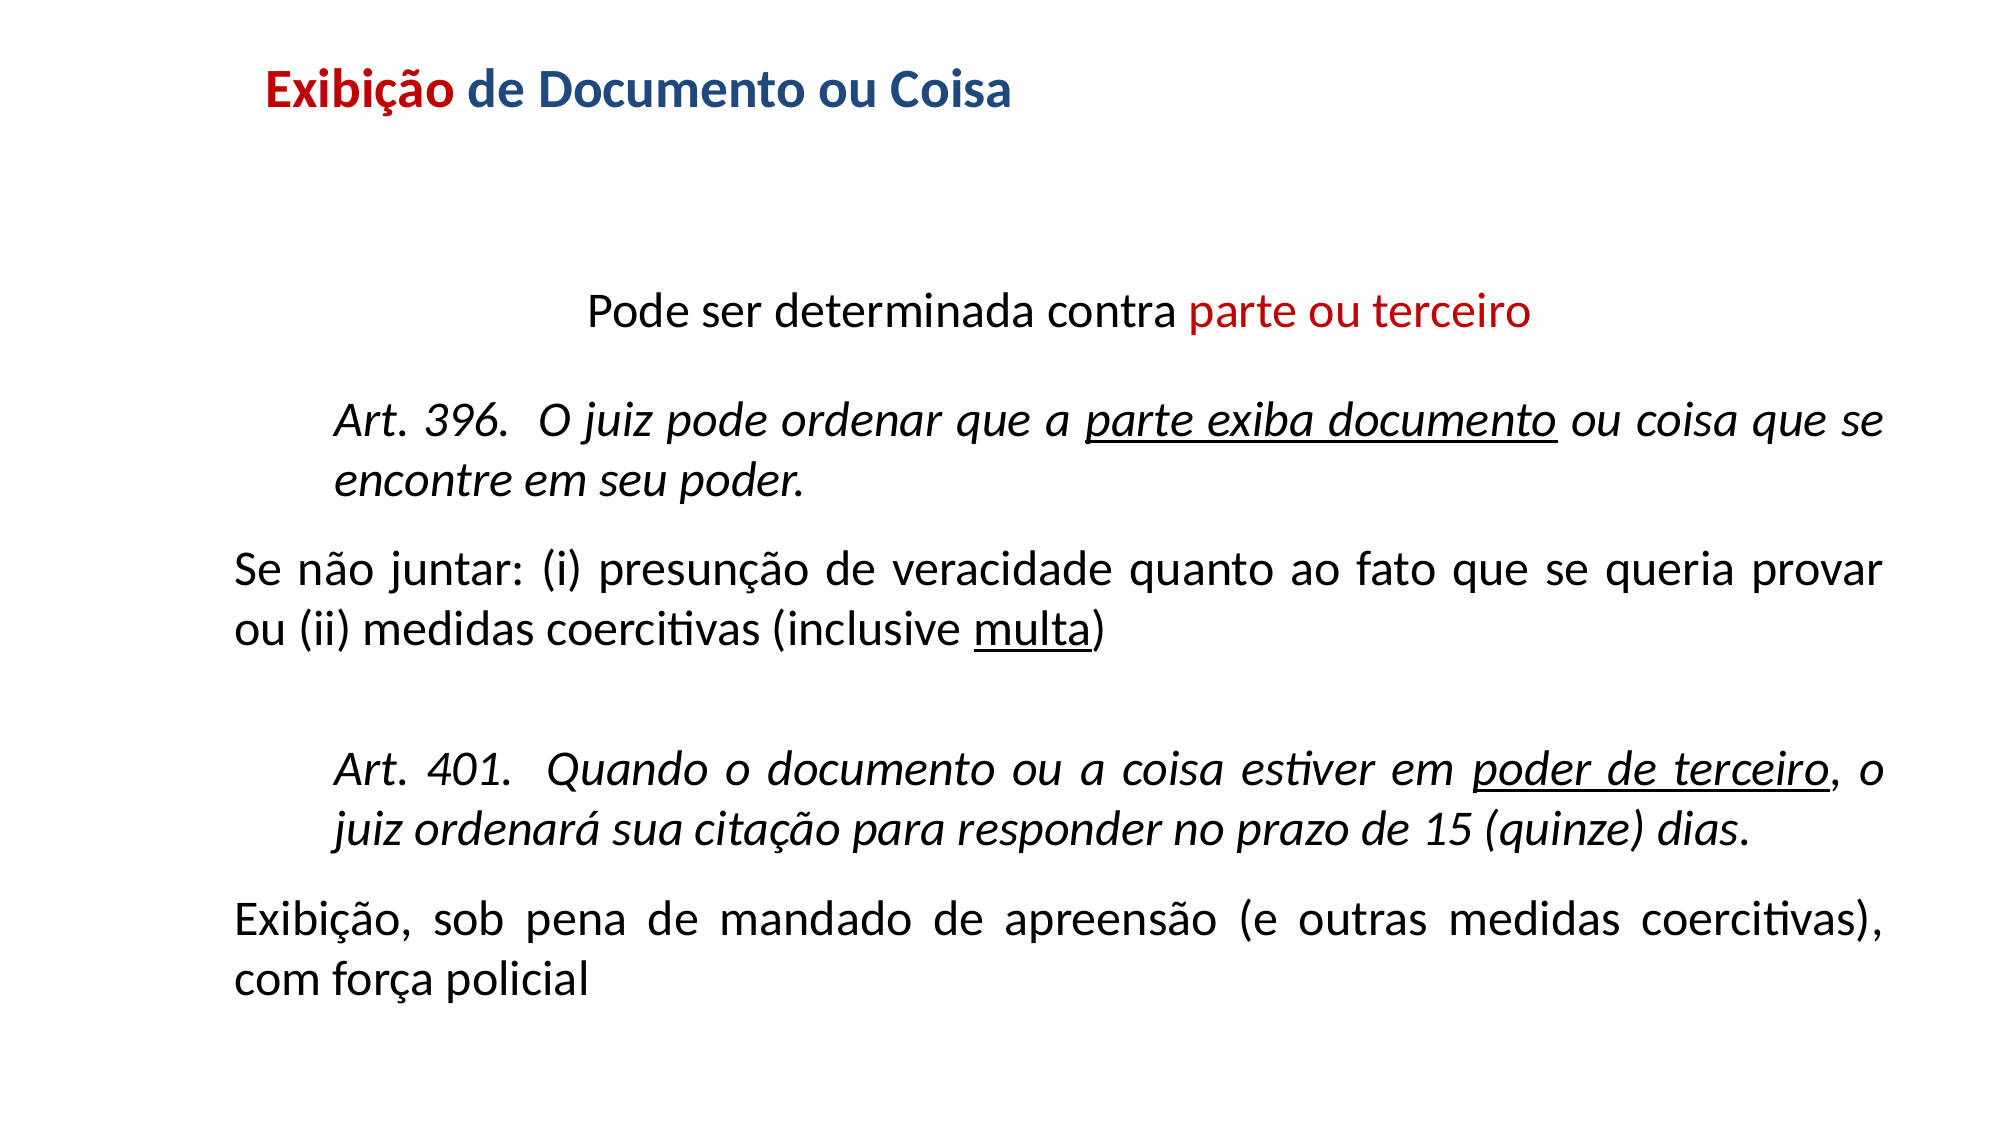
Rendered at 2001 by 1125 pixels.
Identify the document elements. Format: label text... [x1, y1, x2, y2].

title Exibição de Documento ou Coisa [250, 34, 1900, 137]
list Pode ser determinada contra parte ou terceiro Art. 396. O juiz pode ordenar que a parte exiba documento ou coisa que se encontre em seu poder. Se não juntar: (i) presunção de veracidade quanto ao fato que se queria provar ou (ii) medidas coercitivas (inclusive multa) Art. 401. Quando o documento ou a coisa estiver em poder de terceiro, o juiz ordenará sua citação para responder no prazo de 15 (quinze) dias. Exibição, sob pena de mandado de apreensão (e outras medidas coercitivas), com força policial [219, 270, 1900, 1013]
